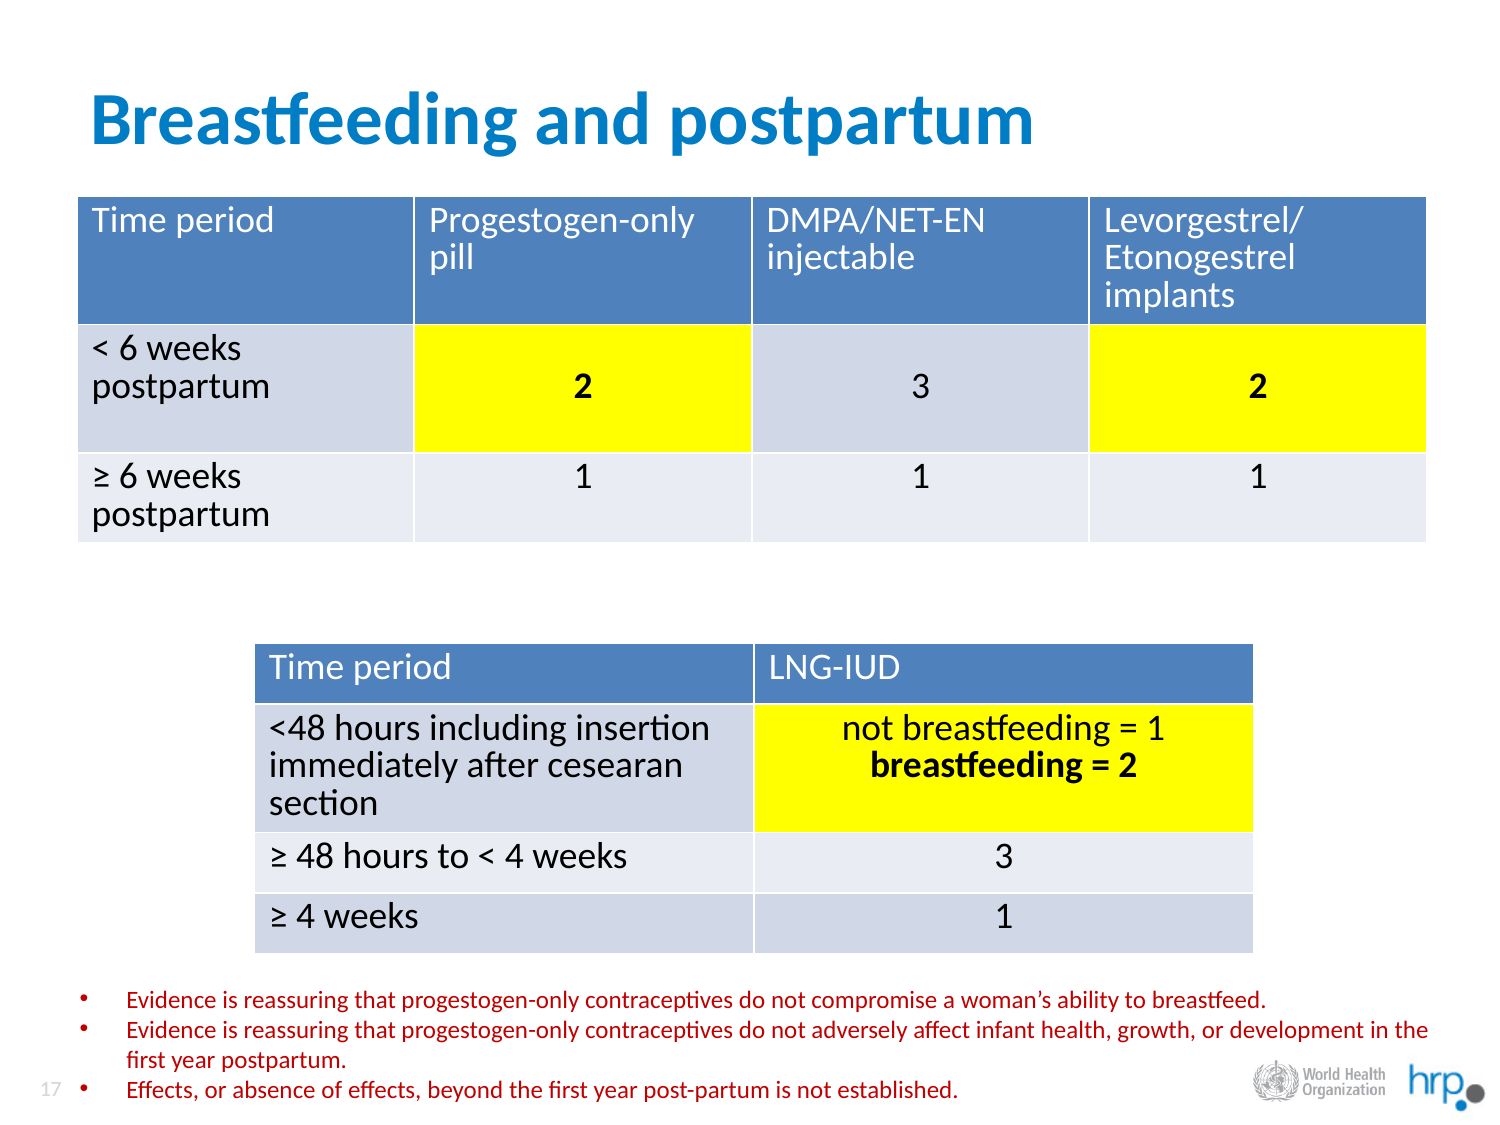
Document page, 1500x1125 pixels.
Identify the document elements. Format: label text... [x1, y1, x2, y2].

table_header DMPA/NET-EN injectable [753, 197, 1088, 324]
table_header LNG-IUD [755, 644, 1253, 703]
table_cell ≥ 6 weeks postpartum [78, 454, 413, 542]
table_cell 2 [1090, 325, 1426, 452]
table_header Time period [255, 644, 753, 703]
text_box Evidence is reassuring that progestogen-only contraceptives do not compromise a woman’s ability to breastfeed. Evidence is reassuring that progestogen-only contraceptives do not adversely affect infant health, growth, or development in the first year postpartum. Effects, or absence of effects, beyond the first year post-partum is not established. [64, 975, 1447, 1111]
table_cell < 6 weeks postpartum [78, 325, 413, 452]
table_cell 1 [753, 454, 1088, 542]
table_cell ≥ 4 weeks [255, 894, 753, 953]
title Breastfeeding and postpartum [75, 45, 1425, 185]
table_cell 3 [755, 833, 1253, 892]
table_cell not breastfeeding = 1 breastfeeding = 2 [755, 705, 1253, 832]
table_header Time period [78, 197, 413, 324]
table_header Levorgestrel/ Etonogestrel implants [1090, 197, 1426, 324]
table_cell ≥ 48 hours to < 4 weeks [255, 833, 753, 892]
table_cell 1 [755, 894, 1253, 953]
table_cell 2 [415, 325, 751, 452]
table_cell <48 hours including insertion immediately after cesearan section [255, 705, 753, 832]
table_cell 3 [753, 325, 1088, 452]
table_header Progestogen-only pill [415, 197, 751, 324]
picture [1407, 1043, 1486, 1122]
table_cell 1 [1090, 454, 1426, 542]
table_cell 1 [415, 454, 751, 542]
